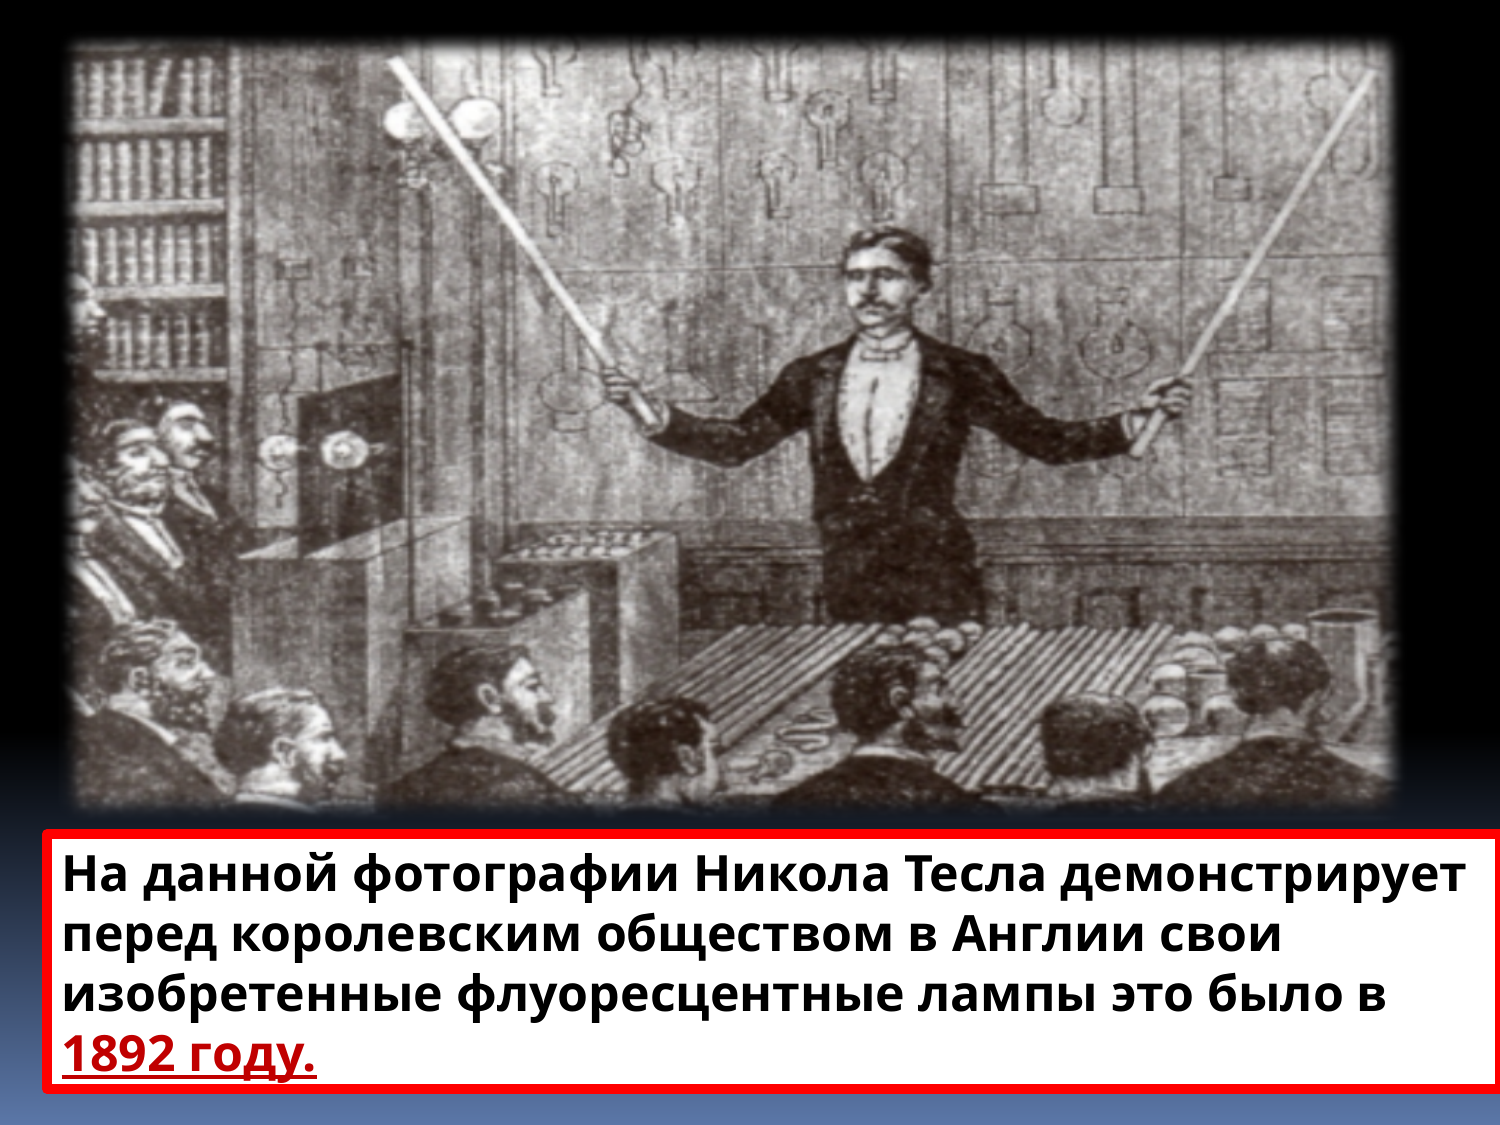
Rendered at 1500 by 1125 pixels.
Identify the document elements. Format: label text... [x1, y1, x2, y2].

text_box На данной фотографии Никола Тесла демонстрирует перед королевским обществом в Англии свои изобретенные флуоресцентные лампы это было в 1892 году. [45, 833, 1500, 1090]
picture [58, 30, 1407, 823]
